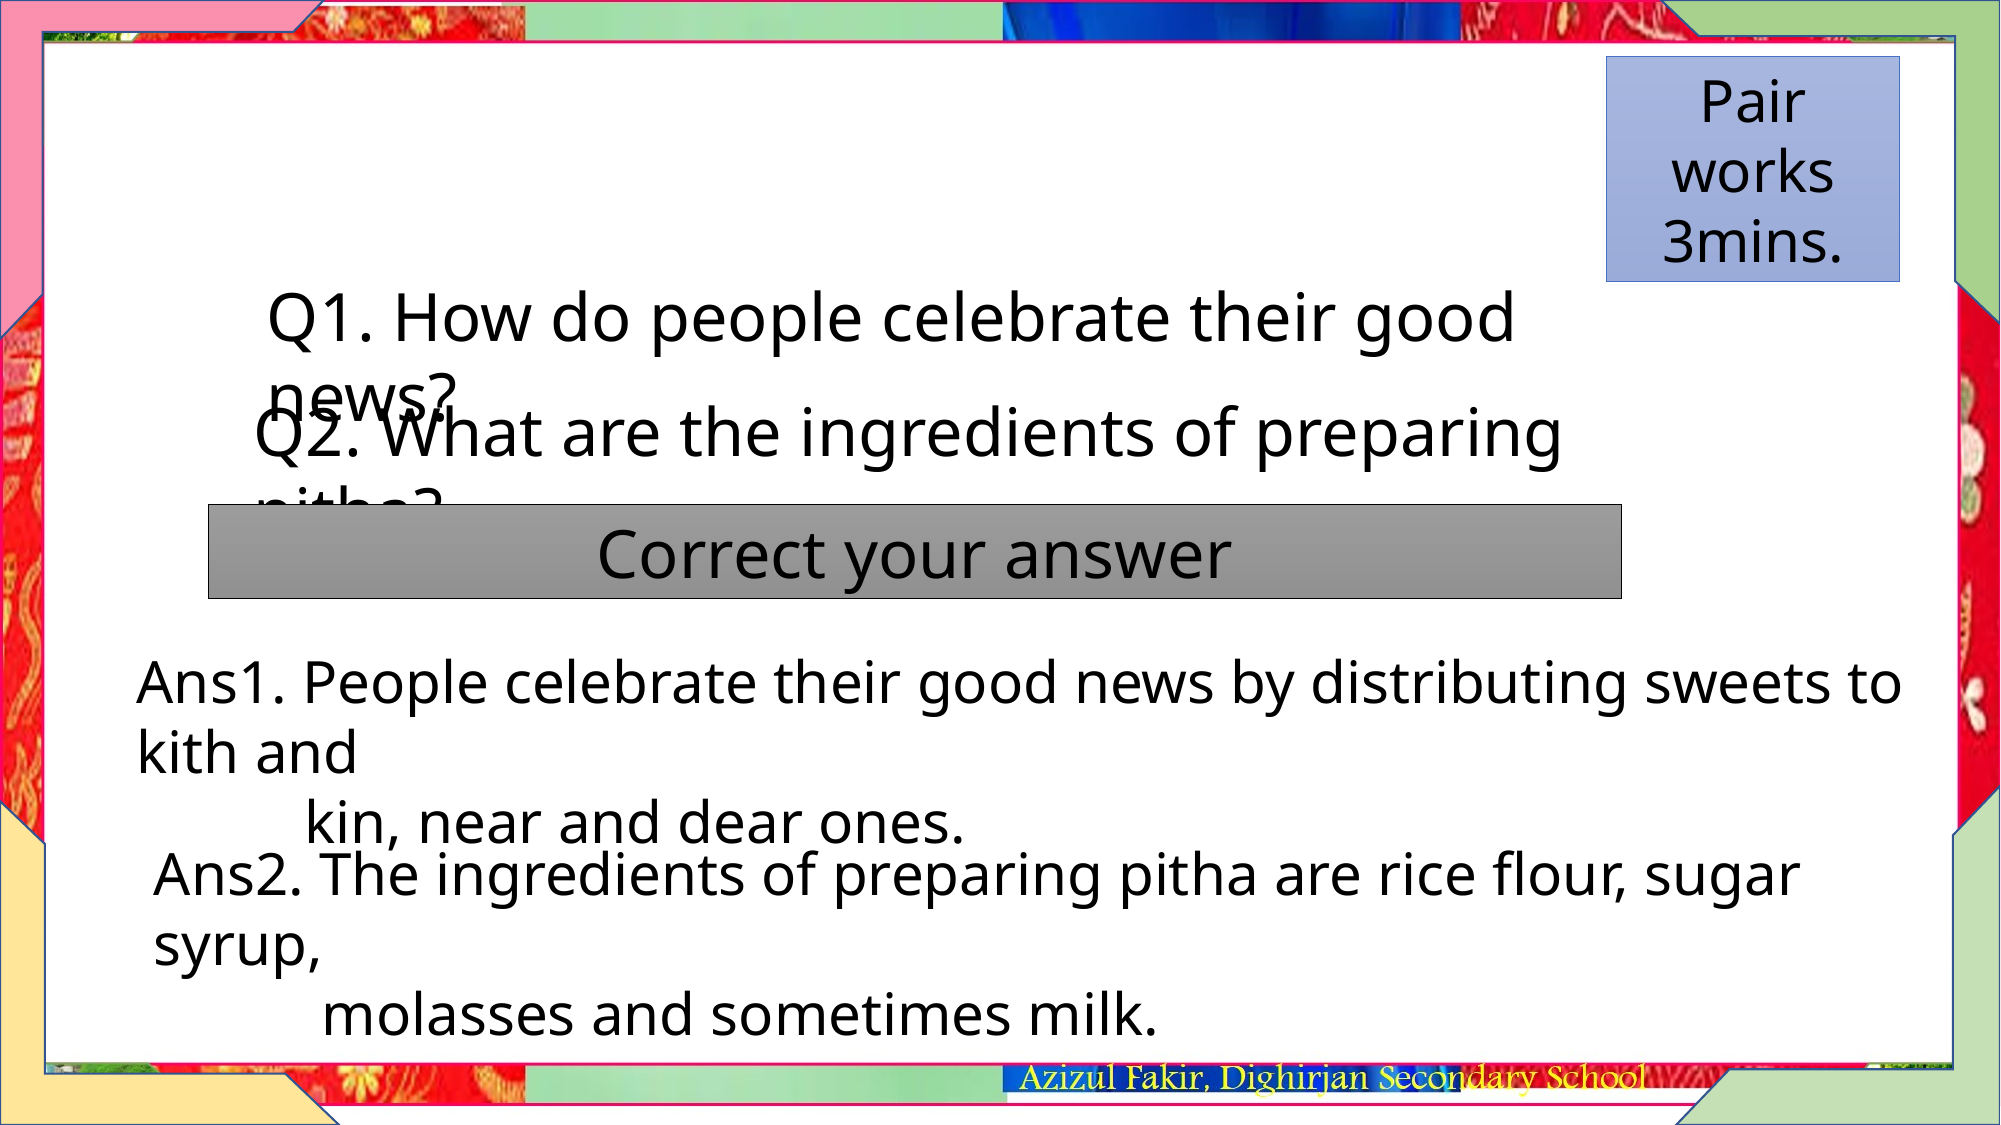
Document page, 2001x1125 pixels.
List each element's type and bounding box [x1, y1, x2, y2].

text_box [0, 0, 2000, 1125]
